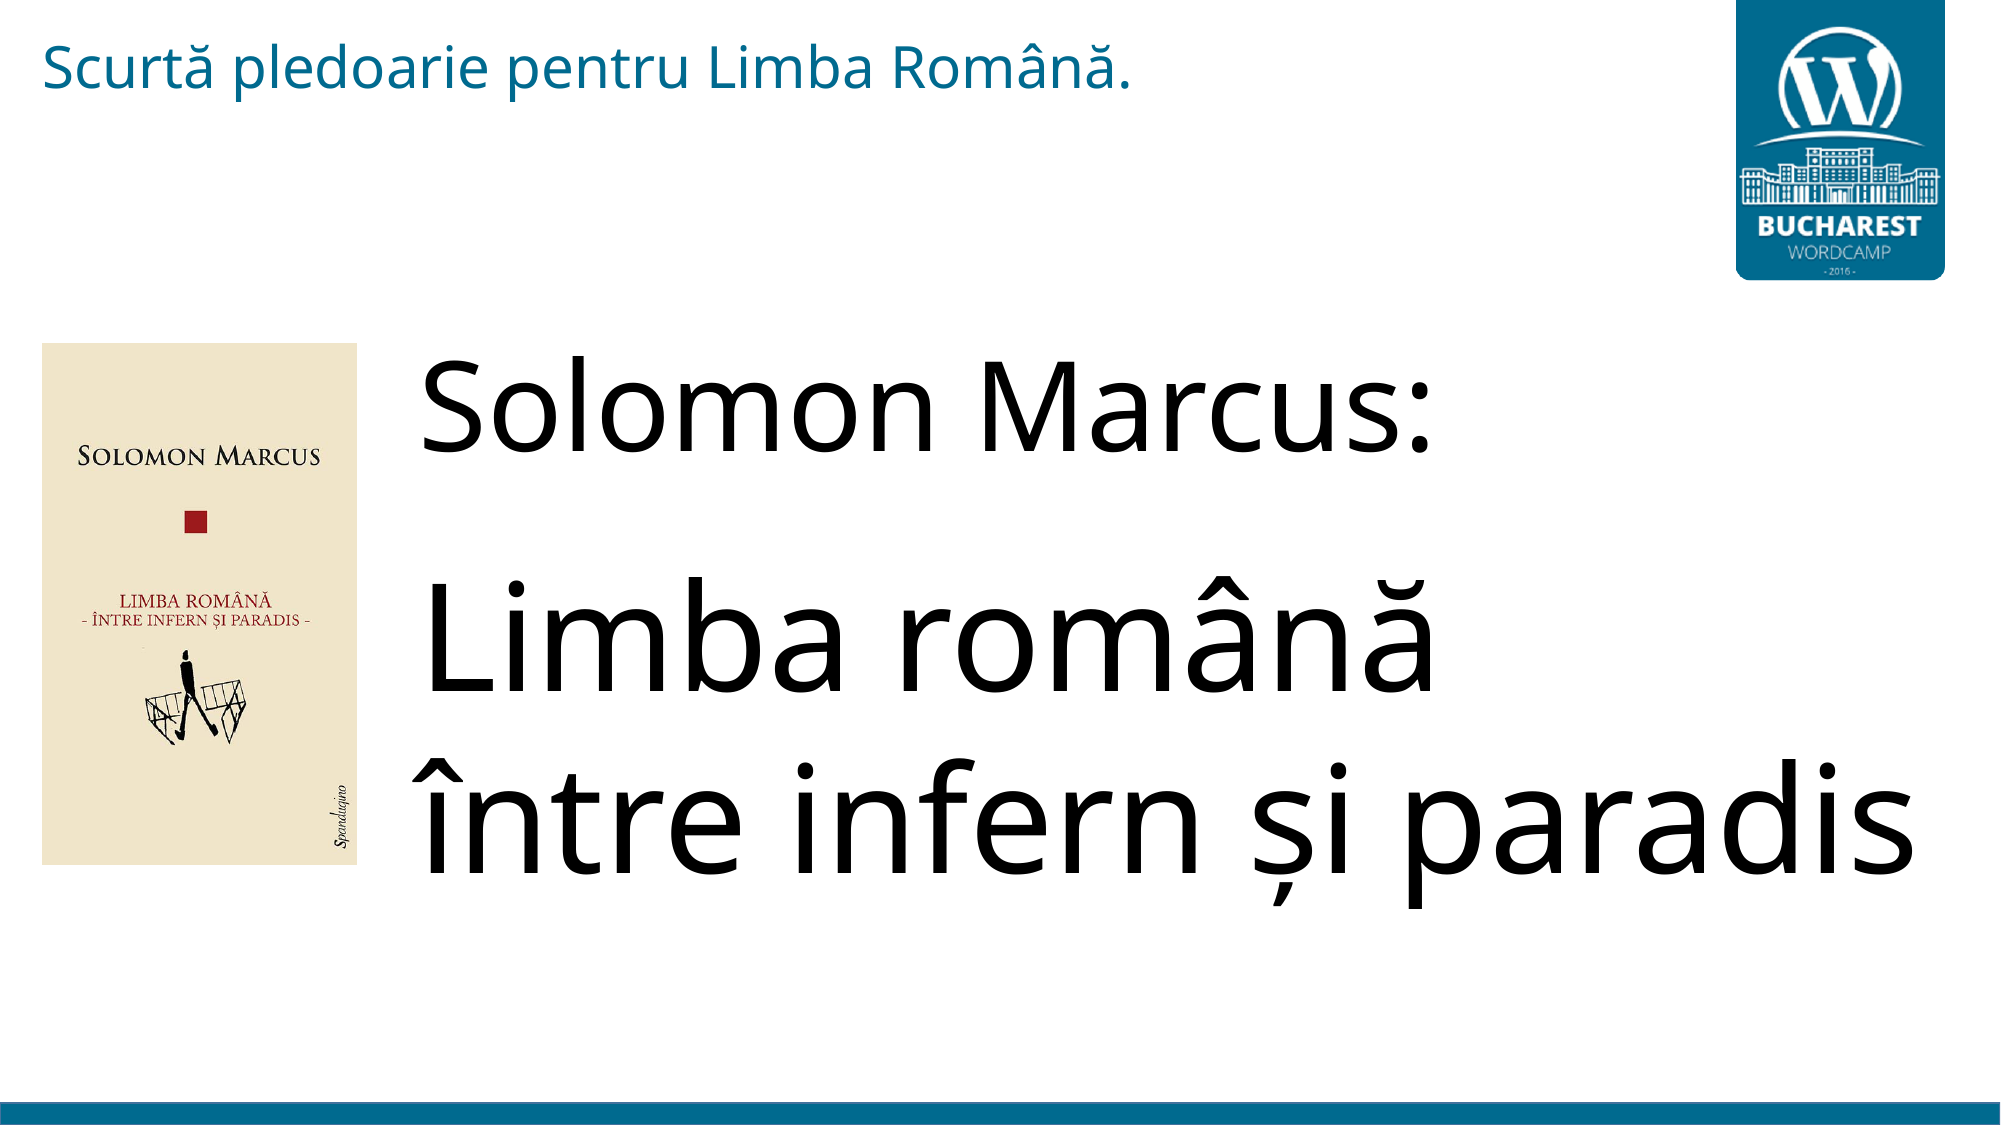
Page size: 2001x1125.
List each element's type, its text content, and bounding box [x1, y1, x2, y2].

picture [1857, 217, 1873, 236]
picture [1935, 273, 1945, 281]
picture [1778, 27, 1902, 128]
picture [1760, 131, 1920, 145]
title Scurtă pledoarie pentru Limba Română. [42, 38, 1640, 297]
picture [1831, 245, 1837, 259]
picture [1736, 273, 1746, 281]
picture [1778, 217, 1795, 236]
picture [1798, 216, 1813, 236]
picture [1816, 217, 1833, 236]
list Solomon Marcus: Limba română între infern și paradis [418, 343, 1933, 988]
picture [1820, 245, 1826, 258]
picture [1759, 217, 1774, 236]
picture [42, 343, 357, 865]
picture [1877, 216, 1921, 236]
picture [1839, 248, 1845, 256]
picture [1740, 148, 1940, 204]
picture [1836, 216, 1855, 236]
picture [1882, 245, 1888, 258]
